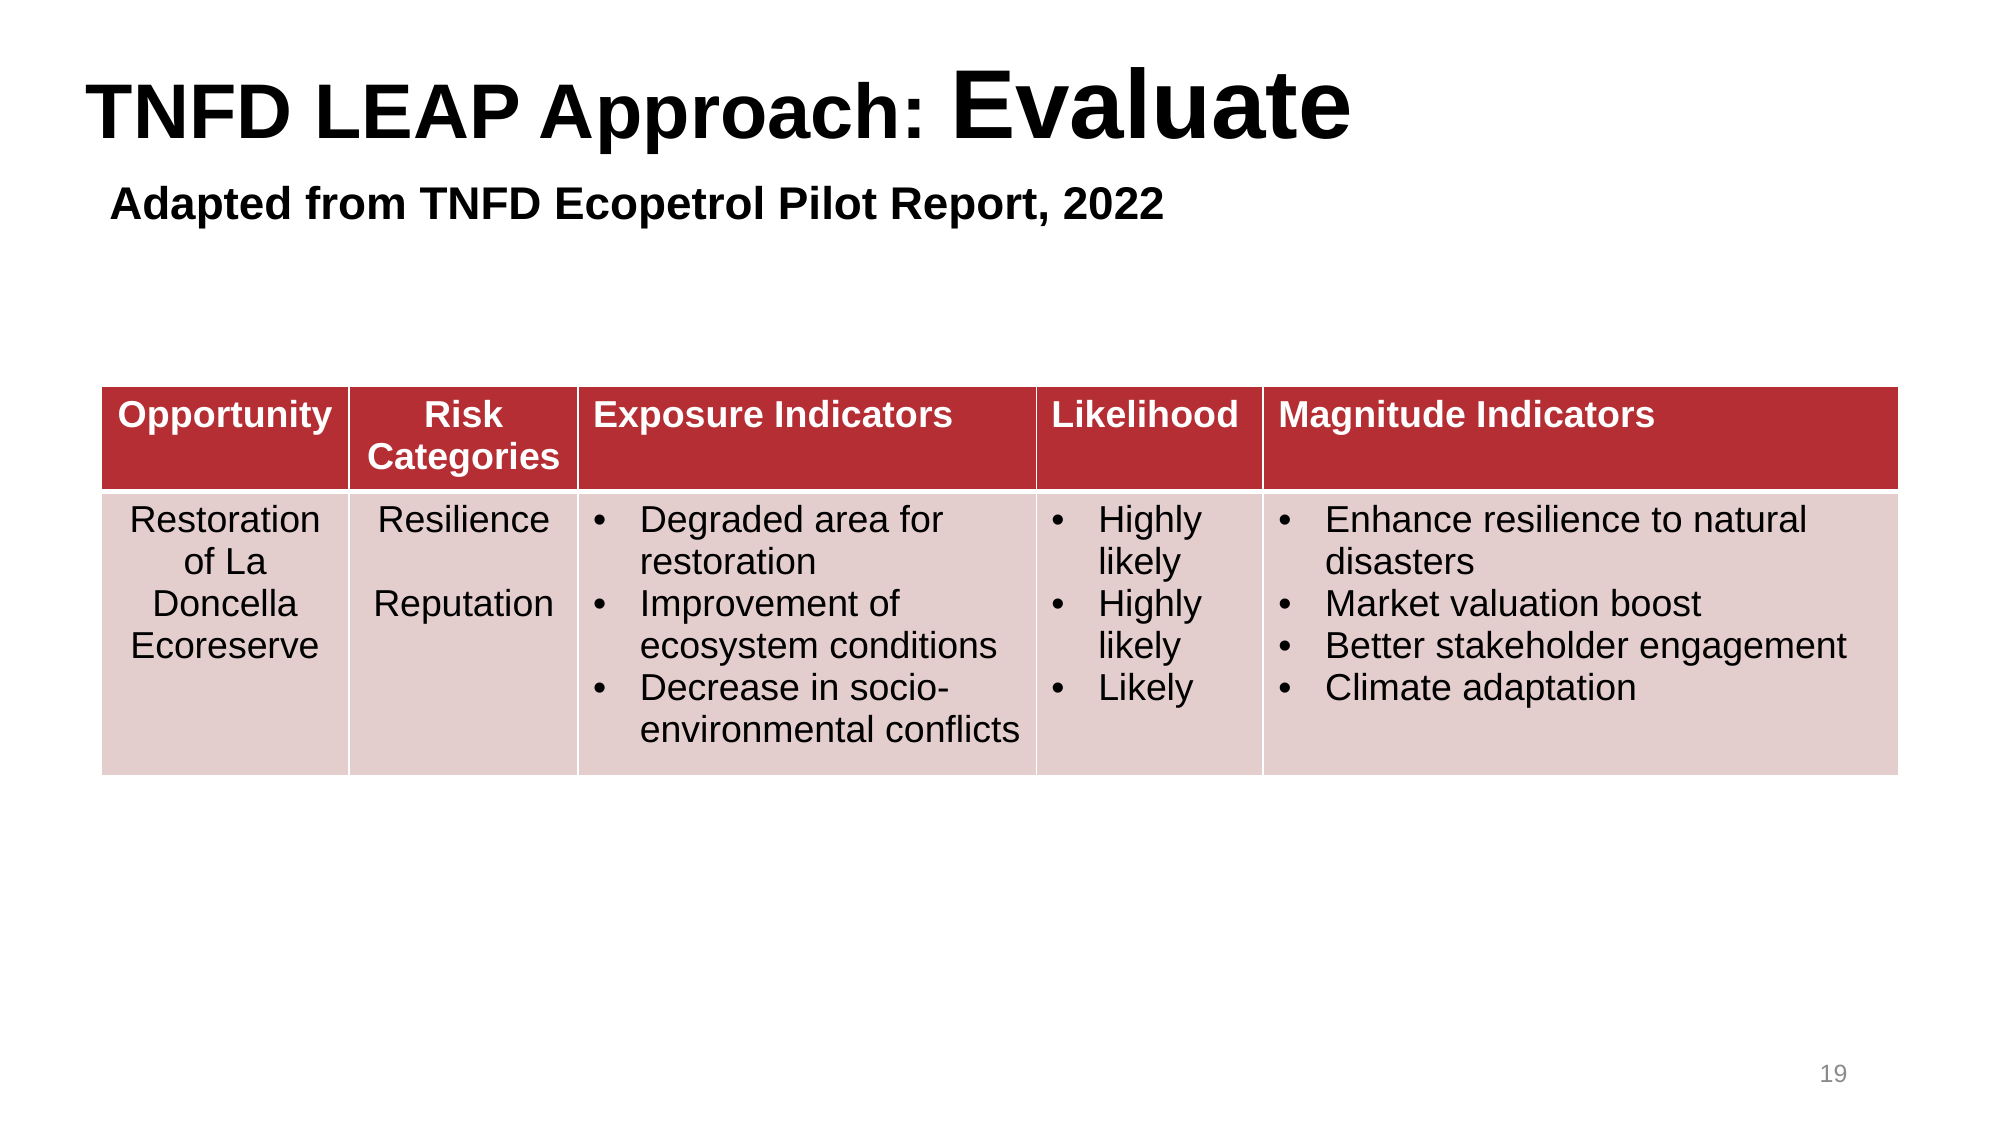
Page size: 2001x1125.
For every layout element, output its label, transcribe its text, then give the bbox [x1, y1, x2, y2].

table_header Likelihood [1037, 387, 1262, 489]
title TNFD LEAP Approach: Evaluate [70, 45, 1429, 168]
table_cell Highly likely Highly likely Likely [1037, 494, 1262, 775]
text_box Adapted from TNFD Ecopetrol Pilot Report, 2022 [94, 166, 1329, 236]
table_cell Restoration of La Doncella Ecoreserve [102, 494, 348, 775]
table_header Magnitude Indicators [1264, 387, 1898, 489]
table_header Exposure Indicators [579, 387, 1036, 489]
table_cell Resilience Reputation [350, 494, 577, 775]
table_header Opportunity [102, 387, 348, 489]
slide_number 19 [1412, 1042, 1863, 1103]
table_cell Enhance resilience to natural disasters Market valuation boost Better stakeholder engagement Climate adaptation [1264, 494, 1898, 775]
table_cell Degraded area for restoration Improvement of ecosystem conditions Decrease in socio-environmental conflicts [579, 494, 1036, 775]
table_header Risk Categories [350, 387, 577, 489]
